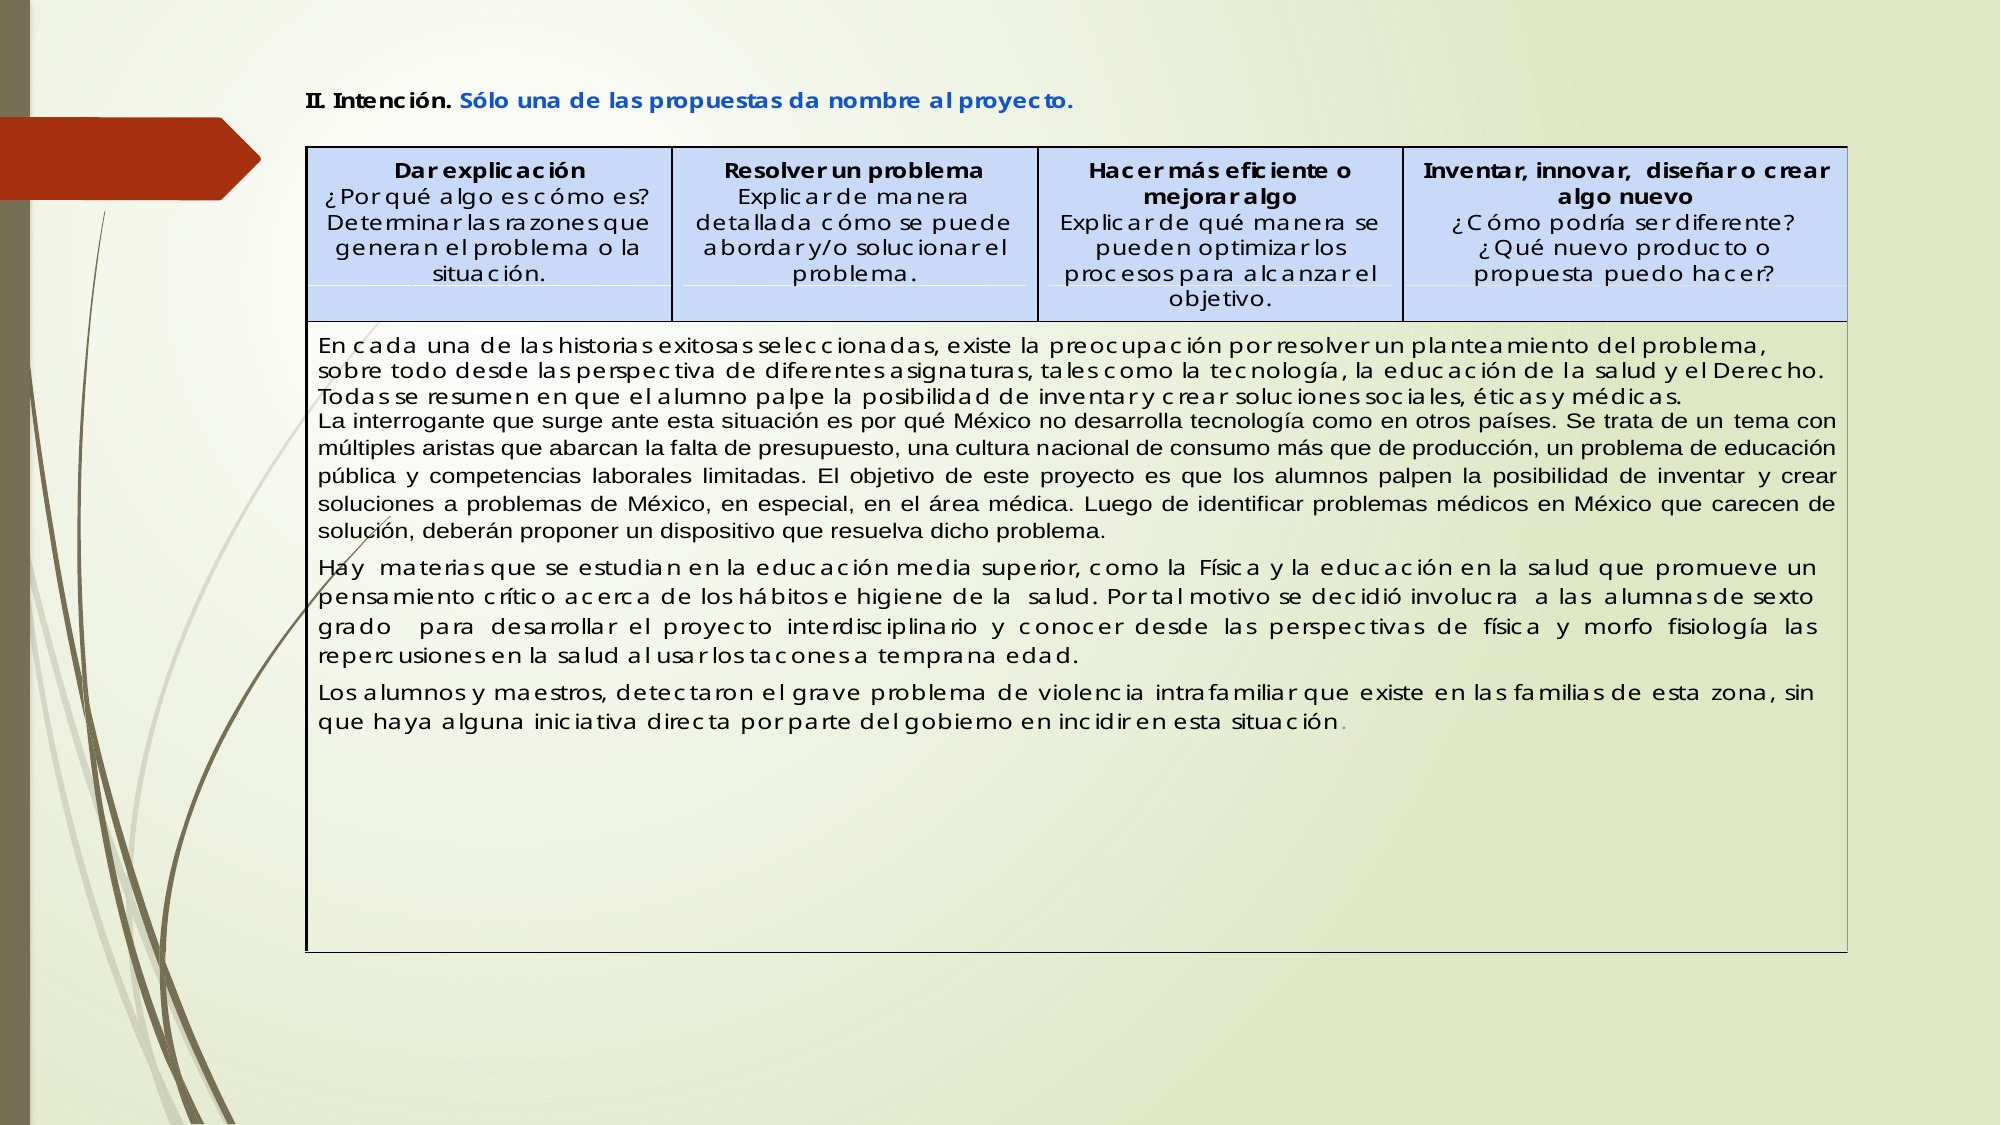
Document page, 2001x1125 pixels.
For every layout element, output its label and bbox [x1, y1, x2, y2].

list [301, 86, 1848, 984]
